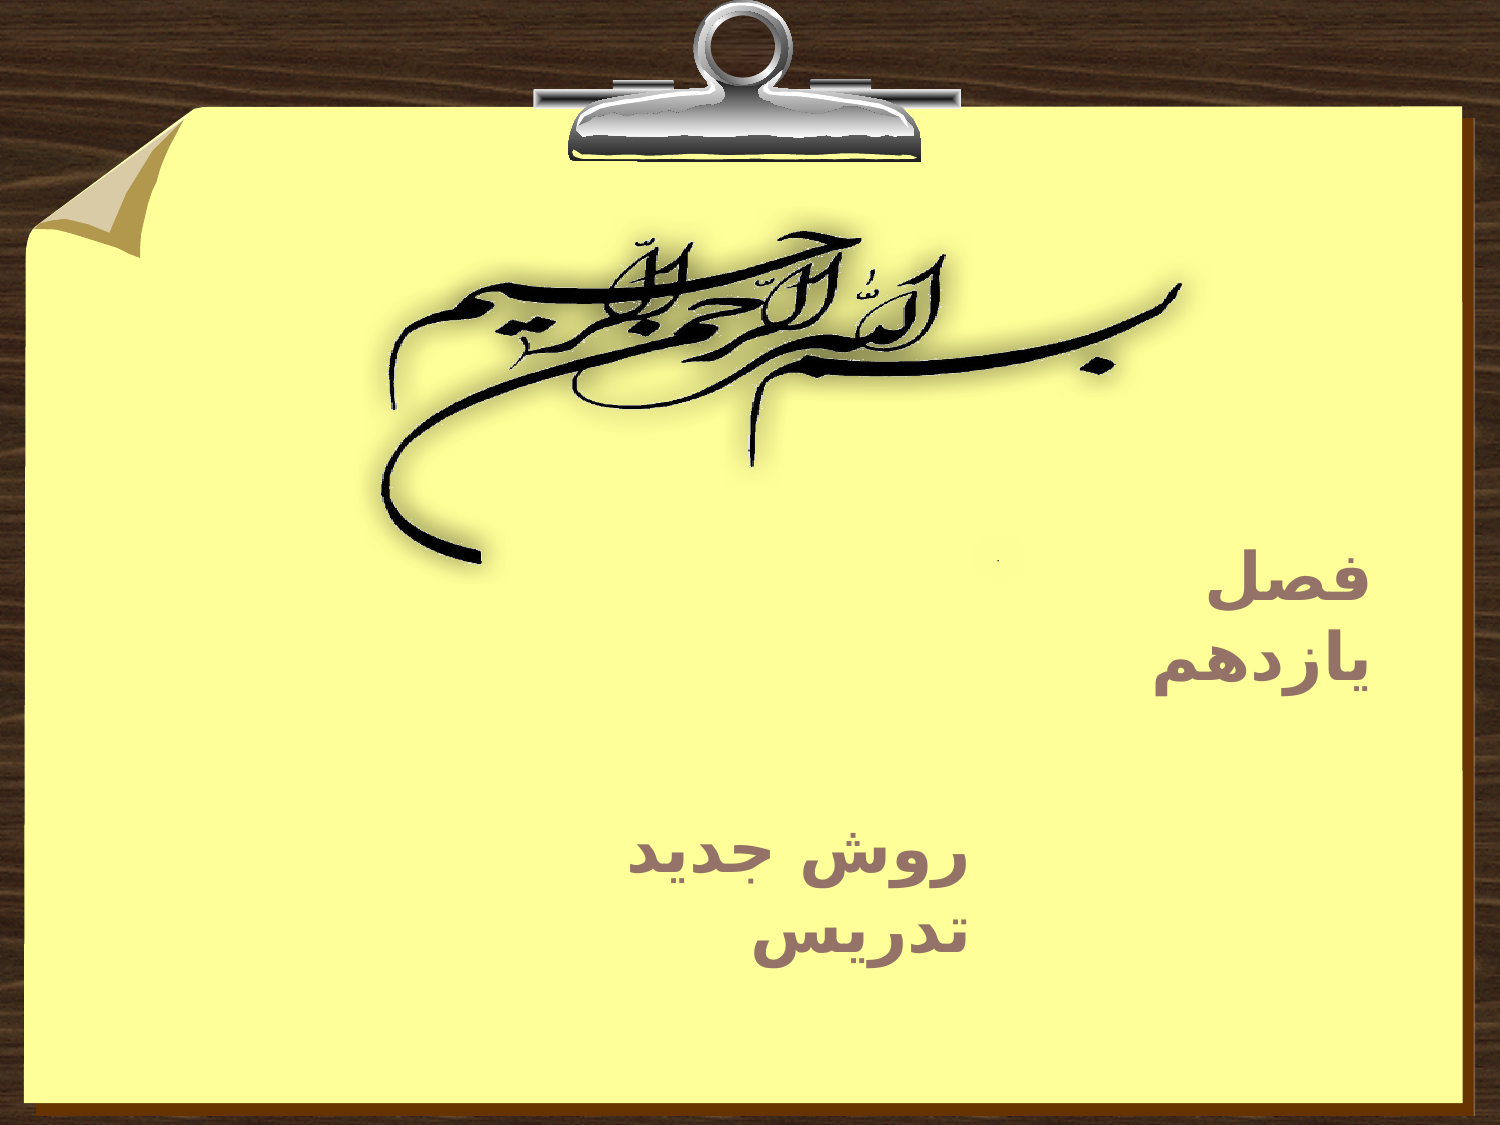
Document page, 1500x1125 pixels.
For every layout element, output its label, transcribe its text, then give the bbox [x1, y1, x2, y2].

picture [710, 15, 775, 78]
text_box روش جدید تدریس [407, 798, 987, 974]
picture [0, 0, 1500, 1125]
text_box فصل یازدهم [1045, 526, 1388, 701]
picture [374, 231, 1194, 575]
